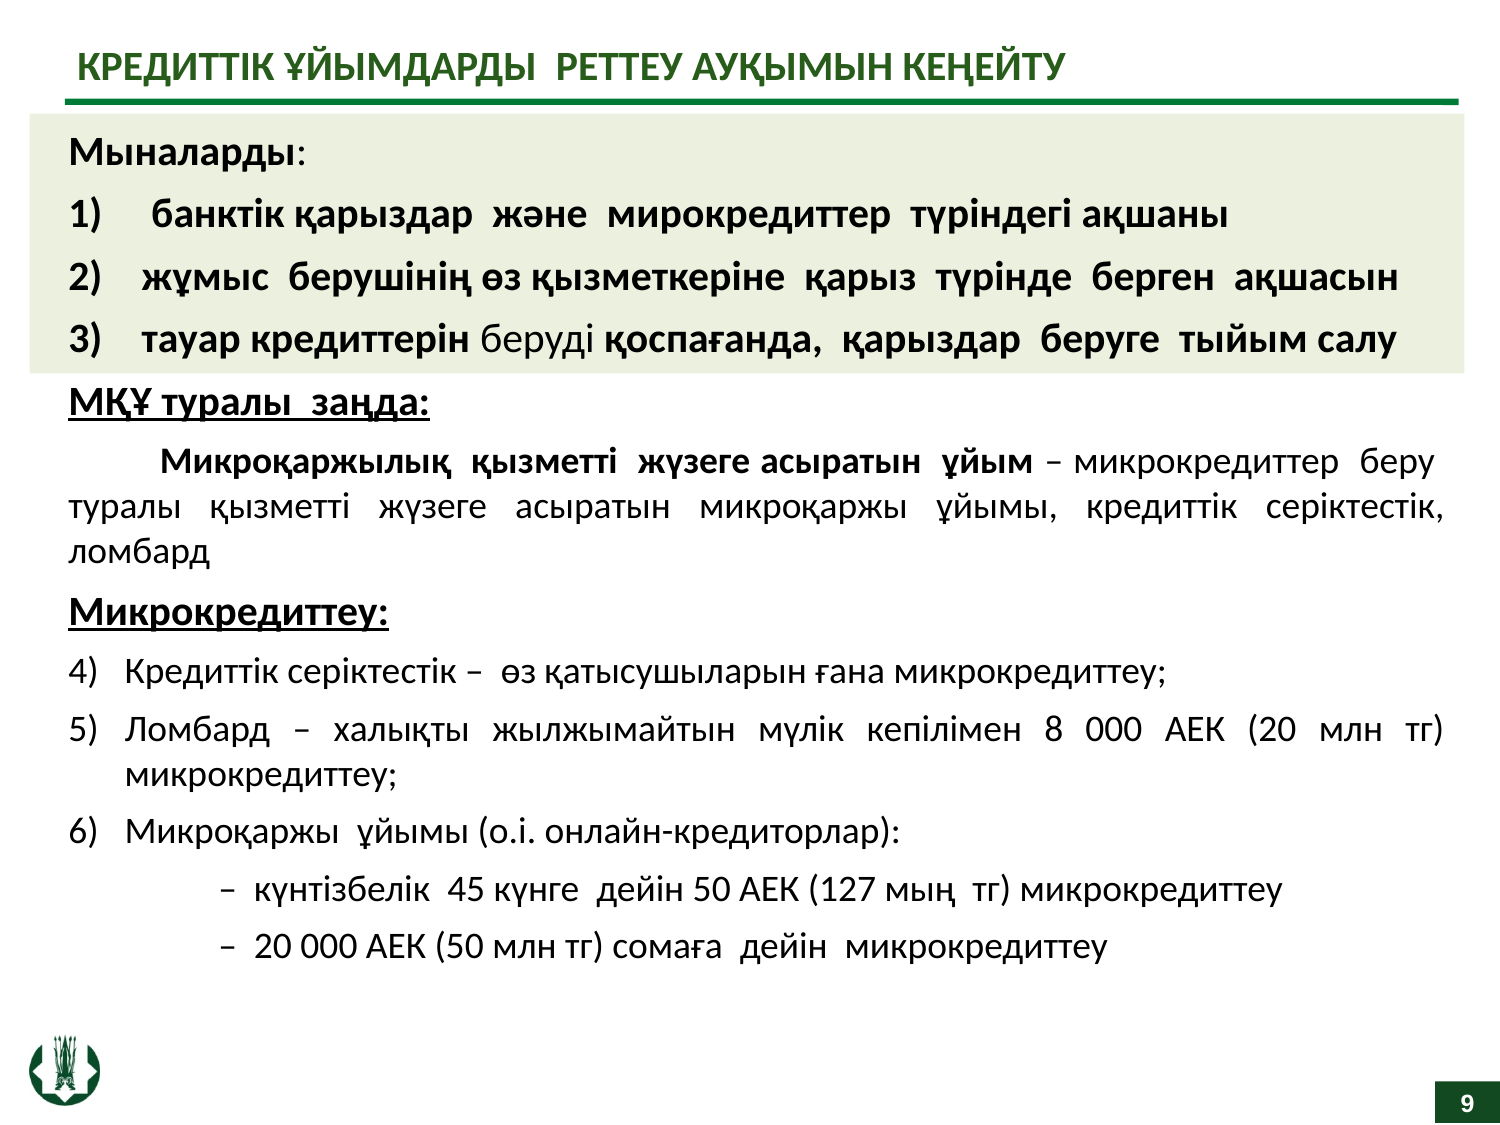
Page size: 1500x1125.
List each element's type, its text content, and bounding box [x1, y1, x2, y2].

slide_number 9 [1435, 1081, 1500, 1123]
text_box [28, 111, 1466, 375]
picture [29, 1034, 101, 1107]
text_box Мыналарды: банктік қарыздар және мирокредиттер түріндегі ақшаны жұмыс берушінің өз қызметкеріне қарыз түрінде берген ақшасын тауар кредиттерін беруді қоспағанда, қарыздар беруге тыйым салу МҚҰ туралы заңда: «иМиМикроқаржылық қызметті жүзеге асыратын ұйым – микрокредиттер беру туралы қызметті жүзеге асыратын микроқаржы ұйымы, кредиттік серіктестік, ломбард Микрокредиттеу: Кредиттік серіктестік – өз қатысушыларын ғана микрокредиттеу; Ломбард – халықты жылжымайтын мүлік кепілімен 8 000 АЕК (20 млн тг) микрокредиттеу; Микроқаржы ұйымы (о.і. онлайн-кредиторлар): – күнтізбелік 45 күнге дейін 50 АЕК (127 мың тг) микрокредиттеу – 20 000 АЕК (50 млн тг) сомаға дейін микрокредиттеу [51, 114, 1462, 177]
text_box КРЕДИТТІК ҰЙЫМДАРДЫ РЕТТЕУ Ауқымын КЕҢЕЙТУ [53, 30, 1459, 96]
